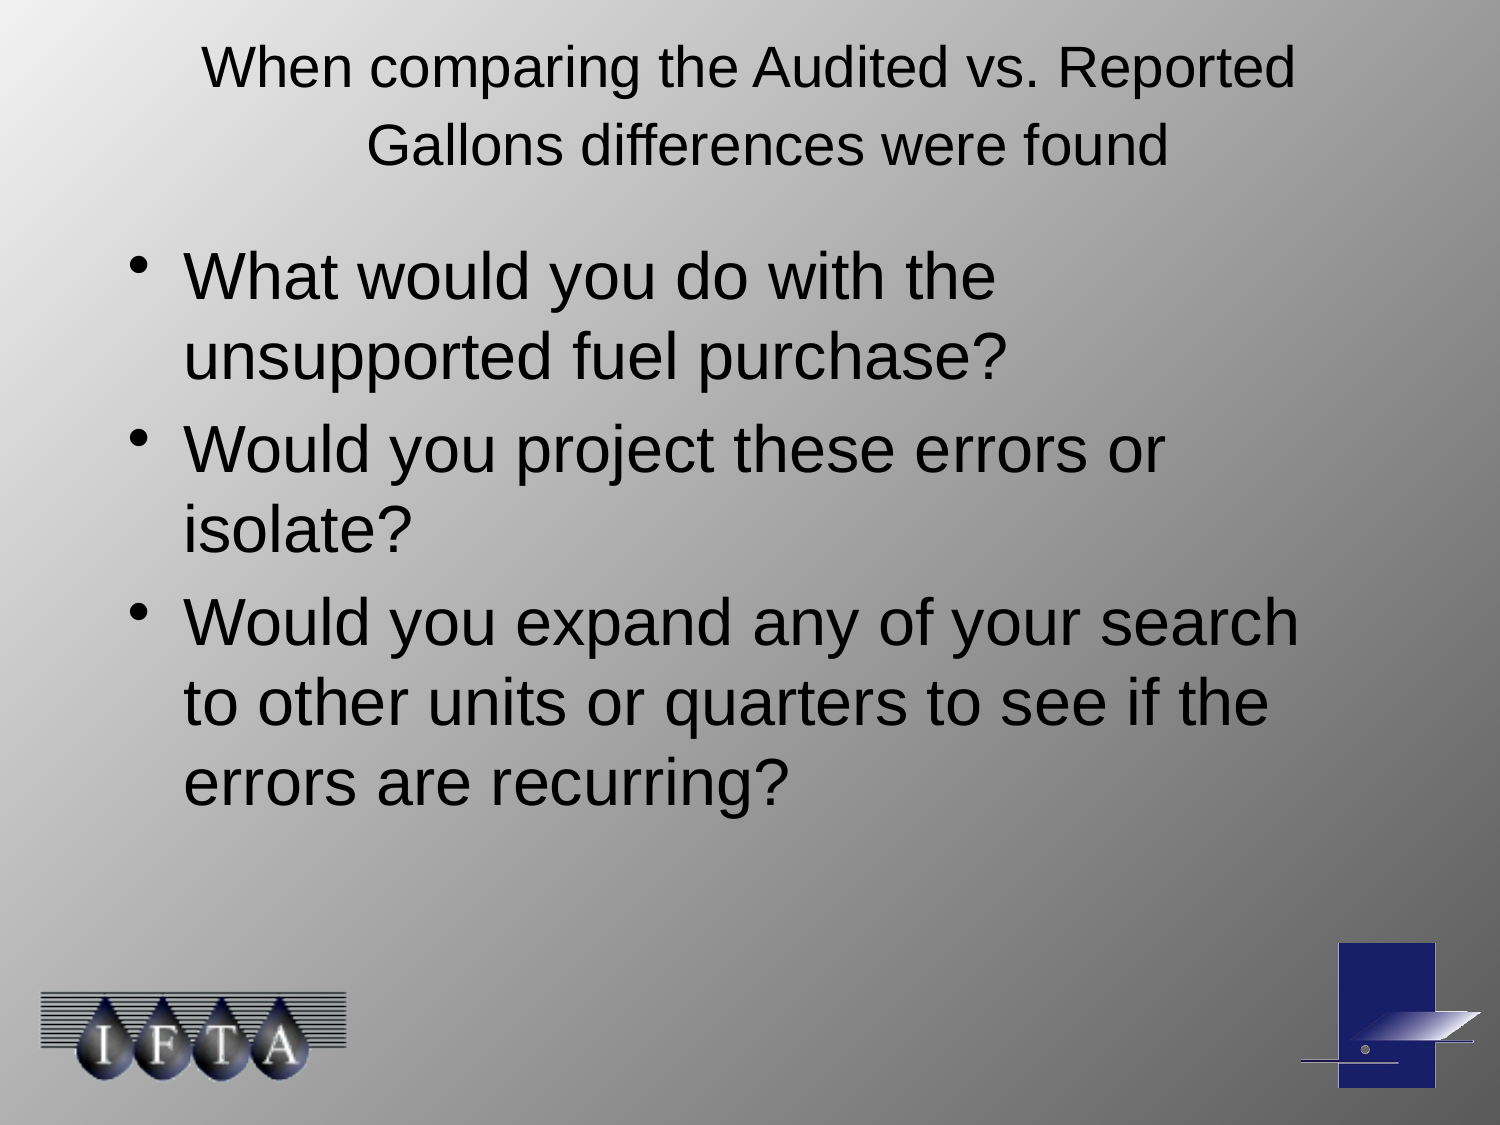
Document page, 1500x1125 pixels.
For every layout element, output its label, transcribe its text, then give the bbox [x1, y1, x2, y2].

picture [37, 988, 350, 1087]
list What would you do with the unsupported fuel purchase? Would you project these errors or isolate? Would you expand any of your search to other units or quarters to see if the errors are recurring? [112, 224, 1388, 944]
picture [1301, 943, 1500, 1088]
title When comparing the Audited vs. Reported Gallons differences were found [112, 87, 1388, 200]
